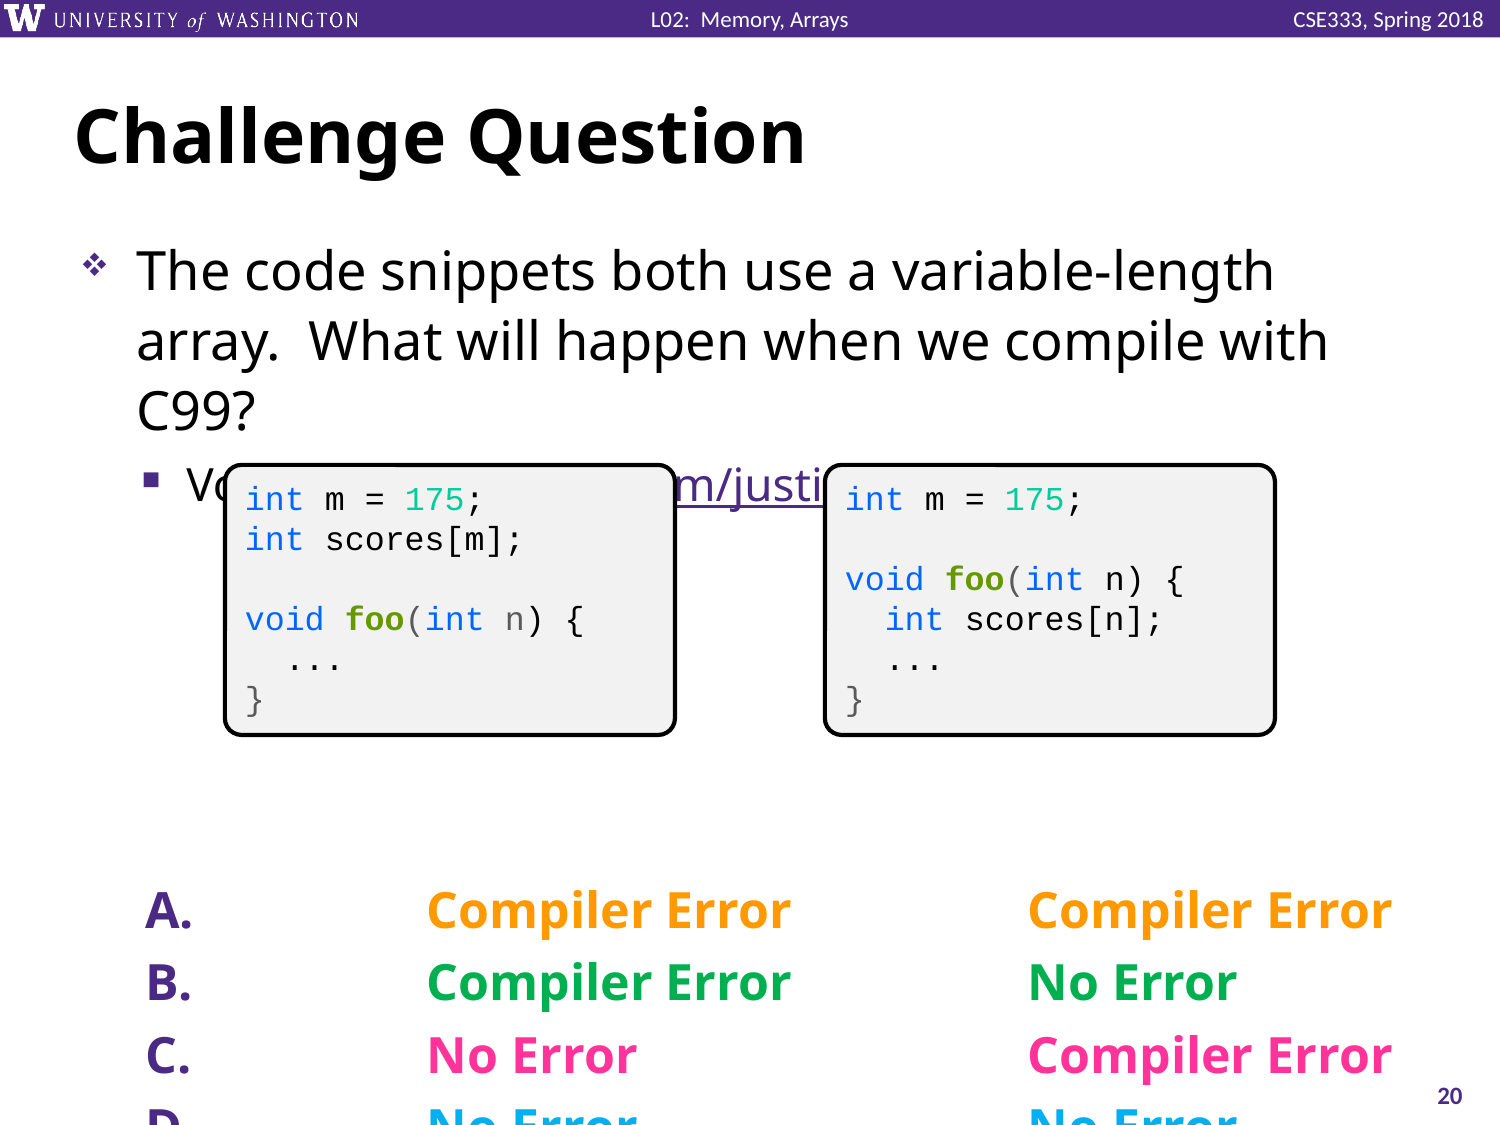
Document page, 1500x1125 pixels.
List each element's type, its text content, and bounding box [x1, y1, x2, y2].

slide_number 20 [1400, 1065, 1500, 1125]
title Challenge Question [58, 71, 1438, 197]
text_box int m = 175; int scores[m]; void foo(int n) { ... } [224, 464, 675, 735]
list The code snippets both use a variable-length array. What will happen when we compile with C99? Vote at http://PollEv.com/justinh Compiler Error Compiler Error Compiler Error No Error No Error Compiler Error No Error No Error We’re lost… [64, 223, 1438, 1040]
picture [4, 4, 358, 32]
text_box int m = 175; void foo(int n) { int scores[n]; ... } [824, 464, 1275, 735]
